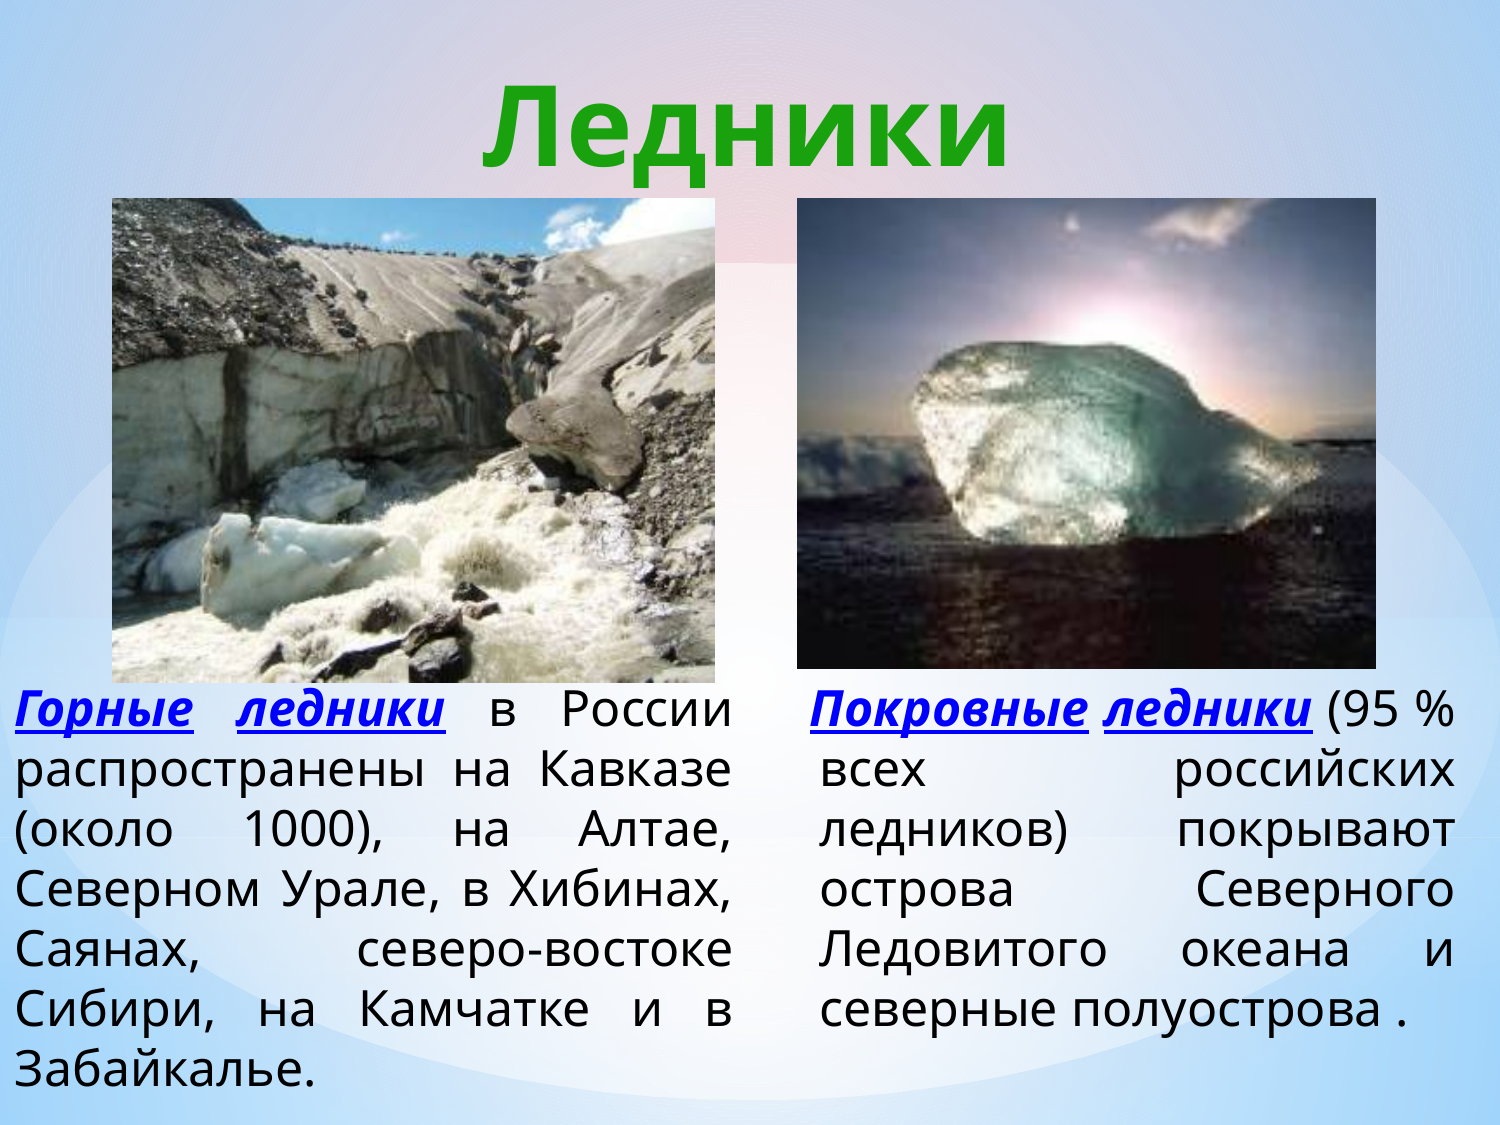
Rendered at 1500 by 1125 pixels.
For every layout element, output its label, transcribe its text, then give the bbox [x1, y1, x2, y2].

picture [796, 197, 1377, 669]
picture [111, 197, 715, 683]
text_box Горные ледники в России распространены на Кавказе (около 1000), на Алтае, Северном Урале, в Хибинах, Саянах, северо-востоке Сибири, на Камчатке и в Забайкалье. [0, 668, 749, 1104]
text_box Ледники [467, 46, 1029, 197]
text_box Покровные ледники (95 % всех российских ледников) покрывают острова Северного Ледовитого океана и северные полуострова . [749, 668, 1471, 1044]
